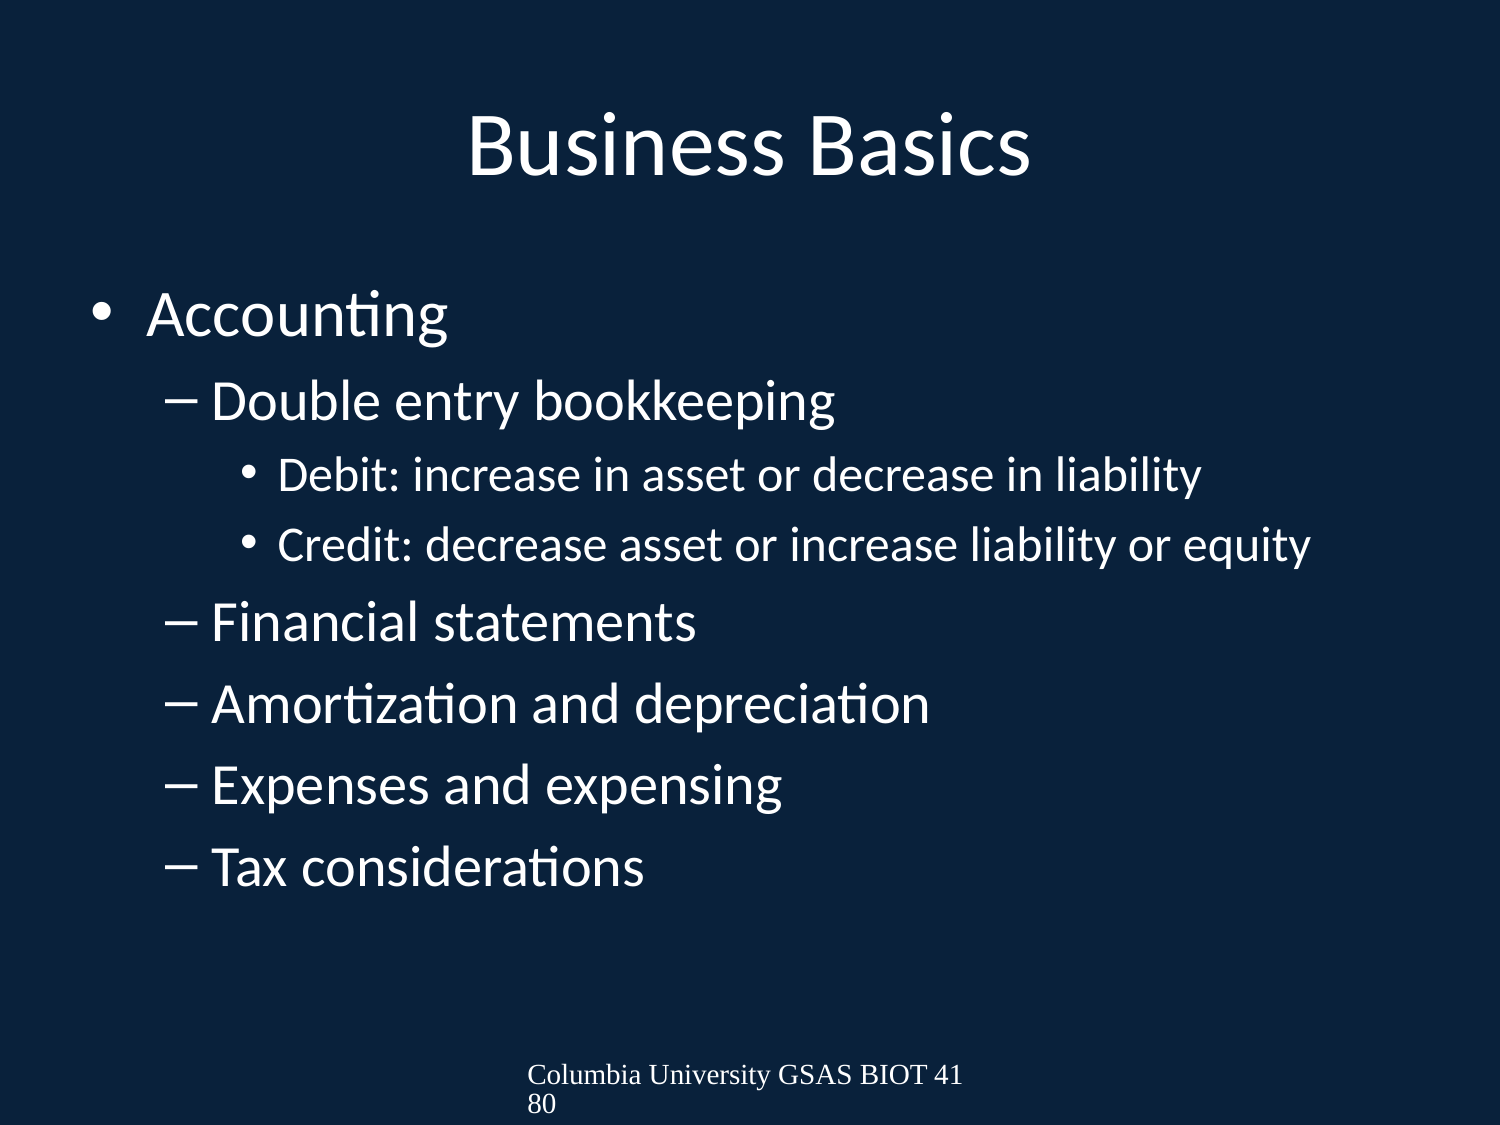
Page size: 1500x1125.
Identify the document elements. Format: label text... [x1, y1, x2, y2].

list Accounting Double entry bookkeeping Debit: increase in asset or decrease in liability Credit: decrease asset or increase liability or equity Financial statements Amortization and depreciation Expenses and expensing Tax considerations [75, 262, 1425, 1005]
footer Columbia University GSAS BIOT 4180 [512, 1042, 988, 1103]
title Business Basics [75, 45, 1425, 233]
